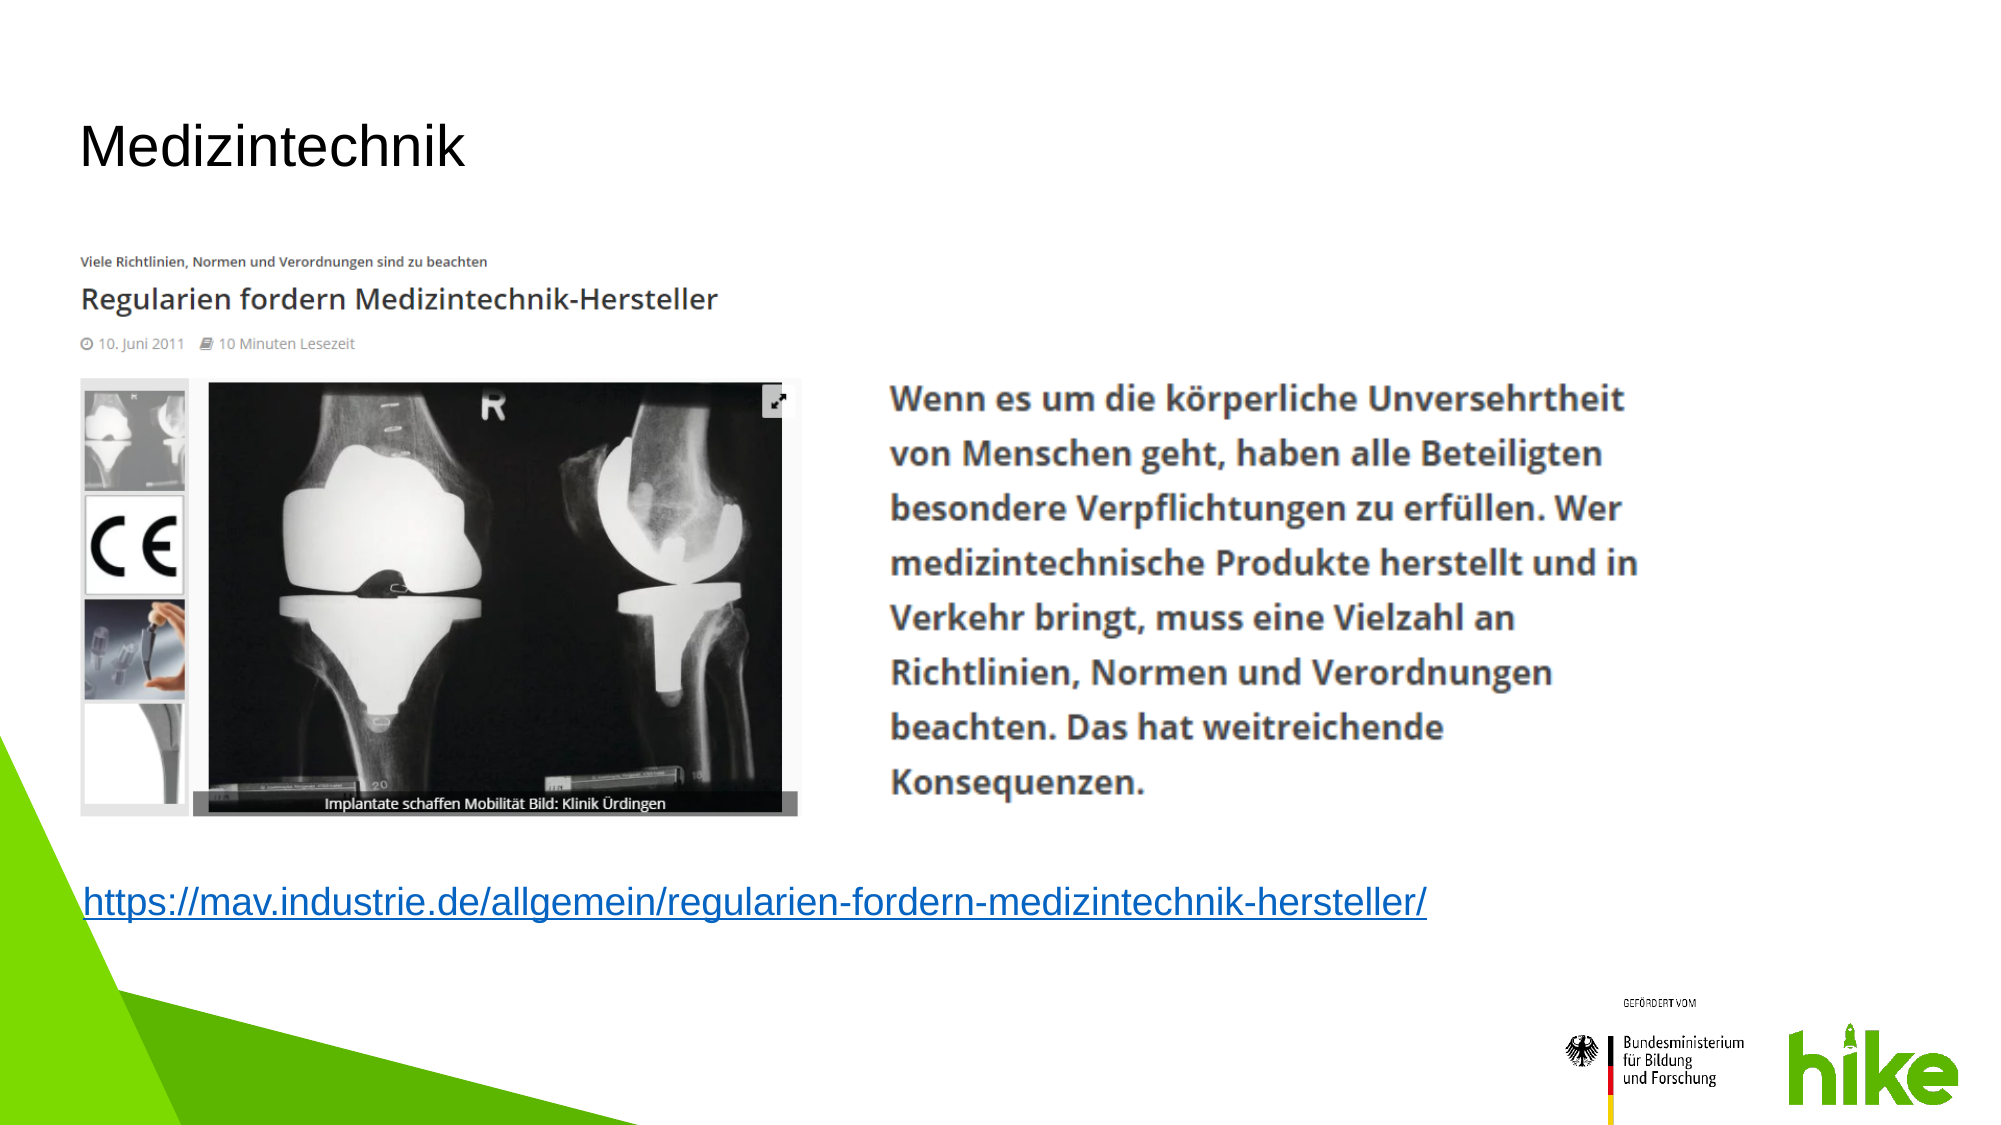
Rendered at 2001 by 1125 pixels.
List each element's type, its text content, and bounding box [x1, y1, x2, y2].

text_box https://mav.industrie.de/allgemein/regularien-fordern-medizintechnik-hersteller/ [68, 869, 1654, 931]
picture [67, 250, 807, 825]
picture [1789, 998, 1959, 1109]
picture [1562, 996, 1746, 1125]
title Medizintechnik [68, 97, 1932, 223]
picture [863, 361, 1669, 836]
